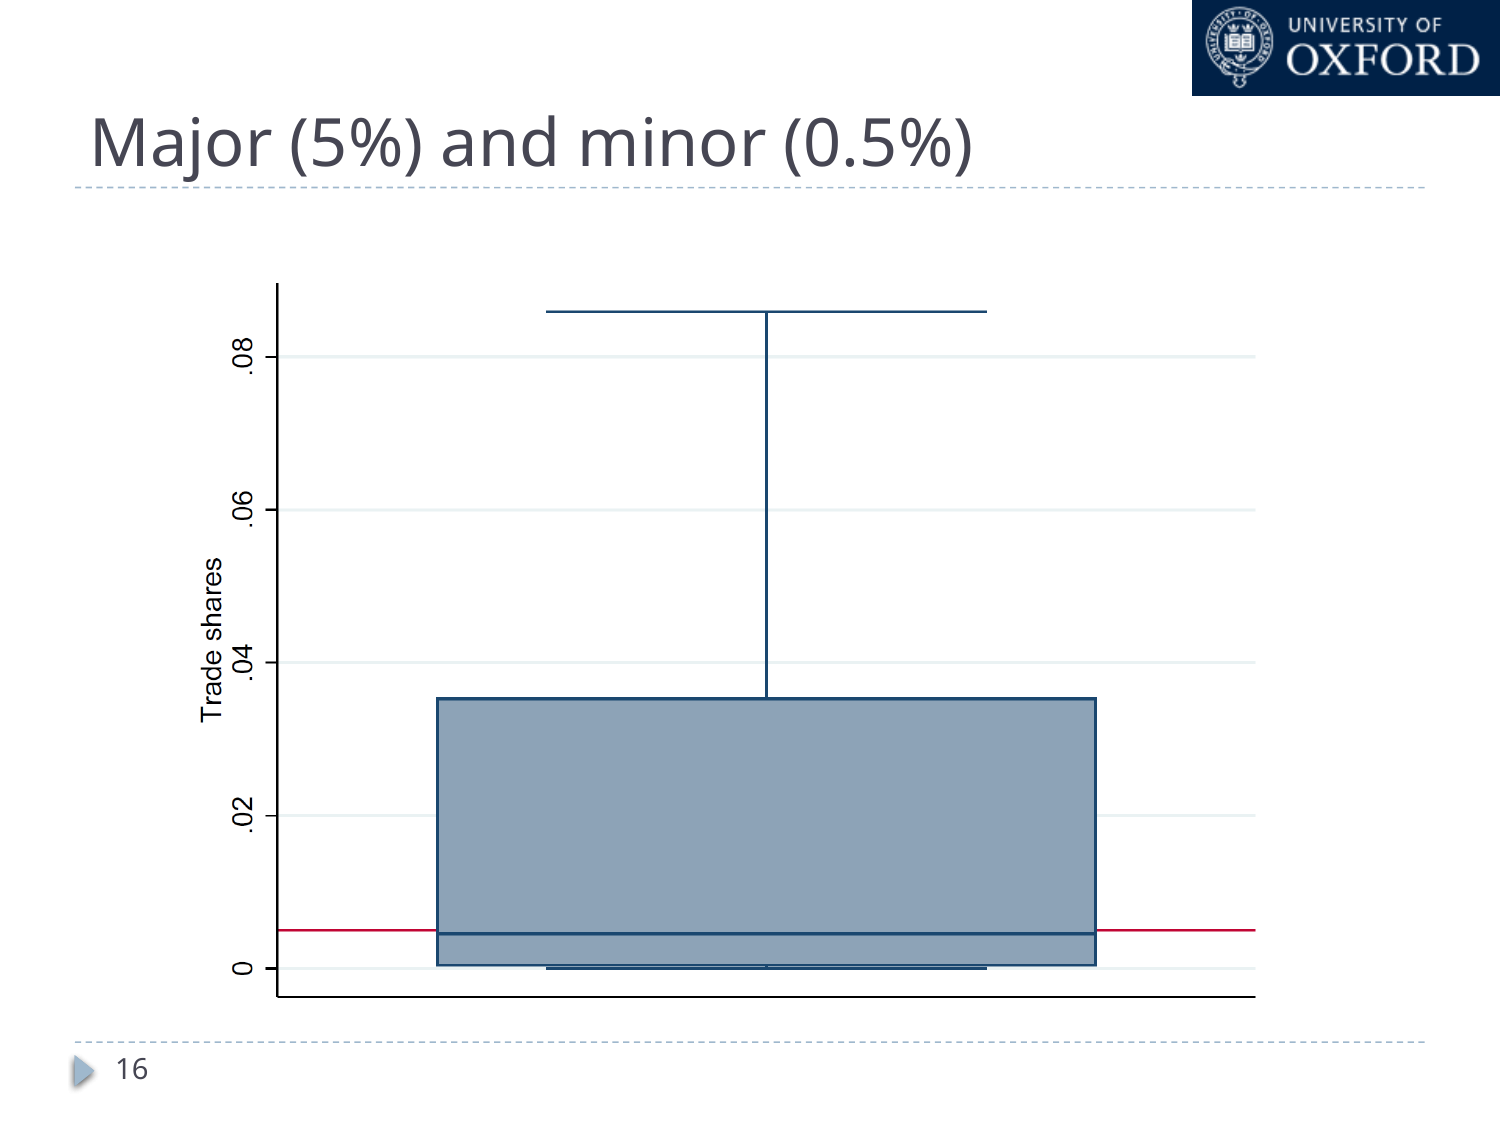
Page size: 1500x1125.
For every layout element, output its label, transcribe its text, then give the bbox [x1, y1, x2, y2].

slide_number 16 [100, 1042, 426, 1103]
picture [1192, 0, 1500, 96]
title Major (5%) and minor (0.5%) [75, 37, 1425, 188]
picture [162, 249, 1267, 1002]
